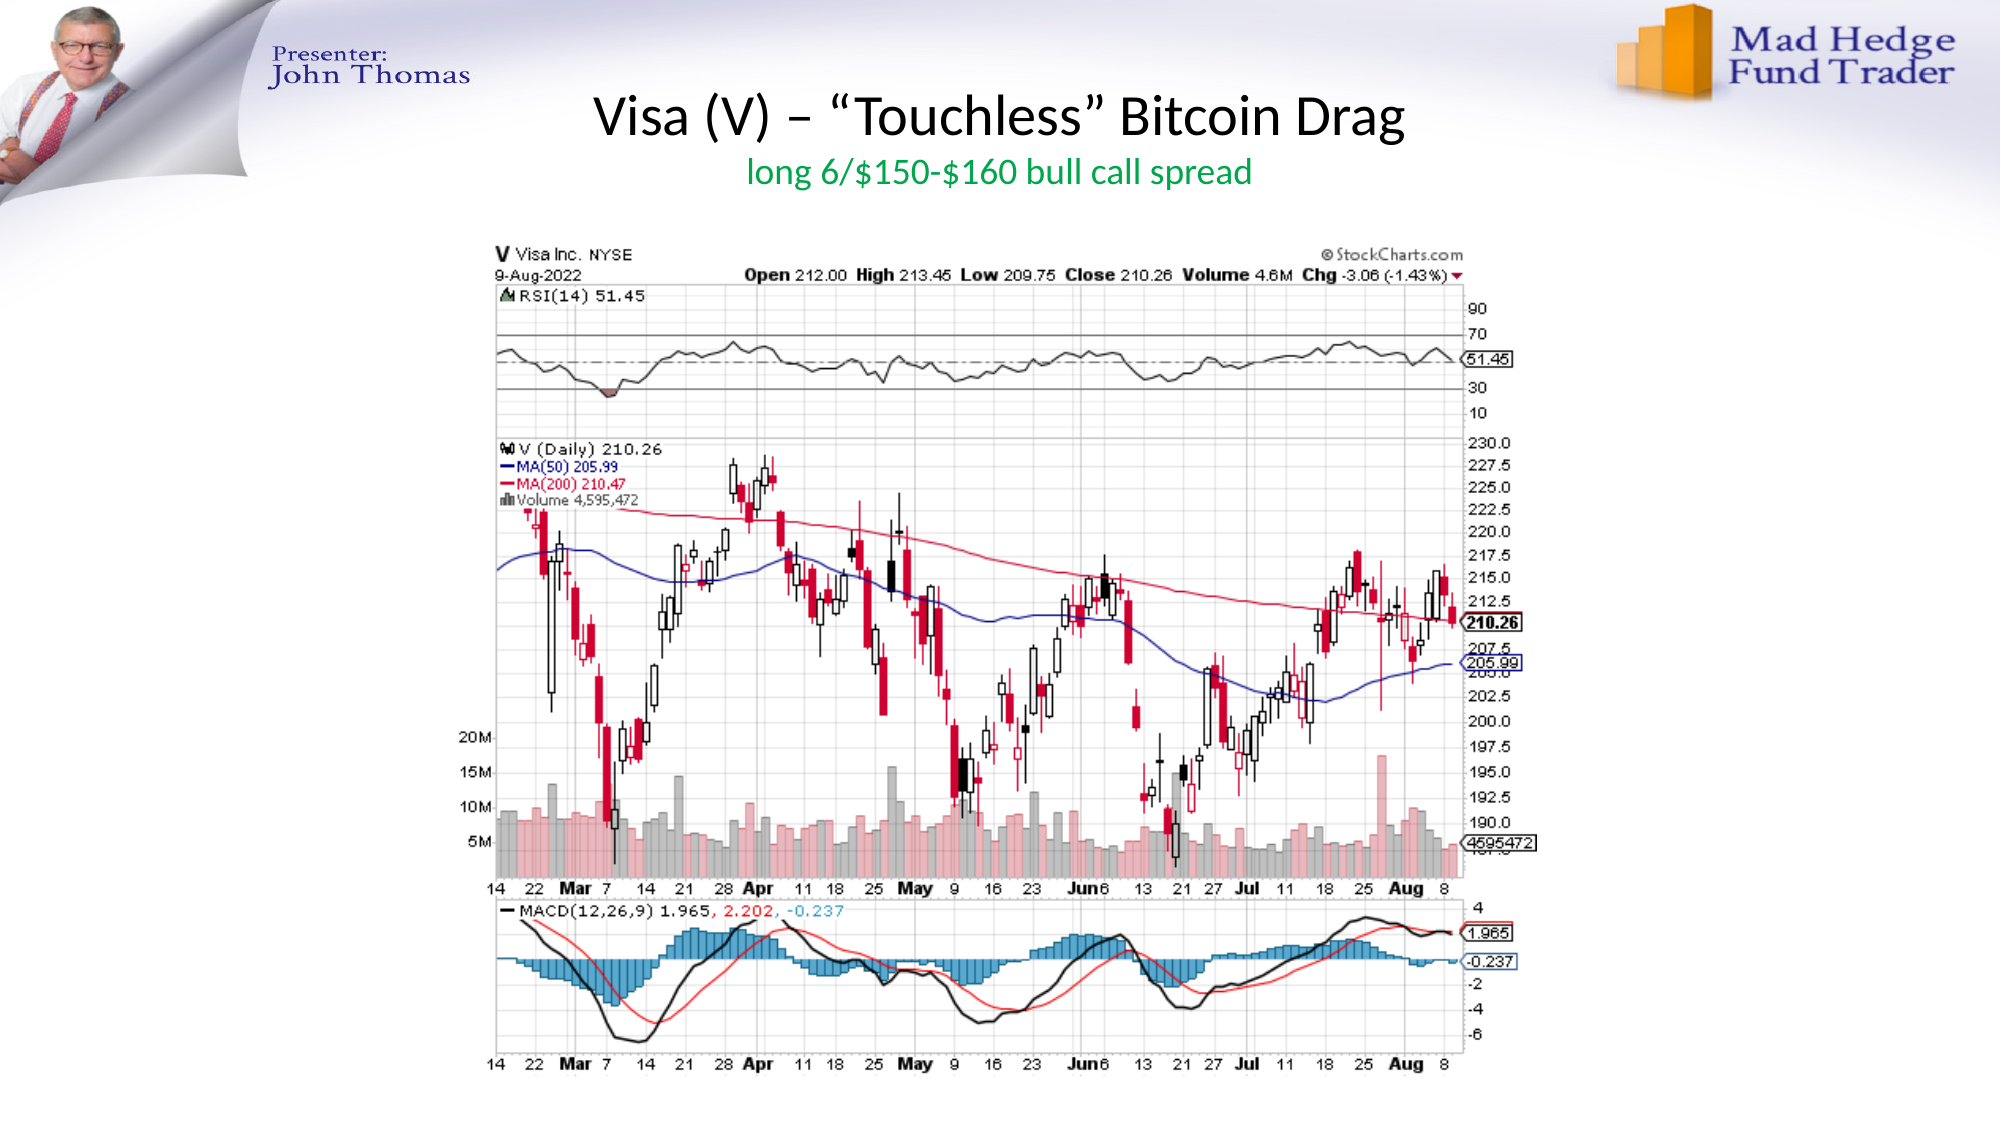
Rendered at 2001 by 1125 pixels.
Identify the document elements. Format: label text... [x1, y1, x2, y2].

picture [0, 0, 2000, 1078]
title Visa (V) – “Touchless” Bitcoin Drag long 6/$150-$160 bull call spread [324, 27, 1675, 241]
